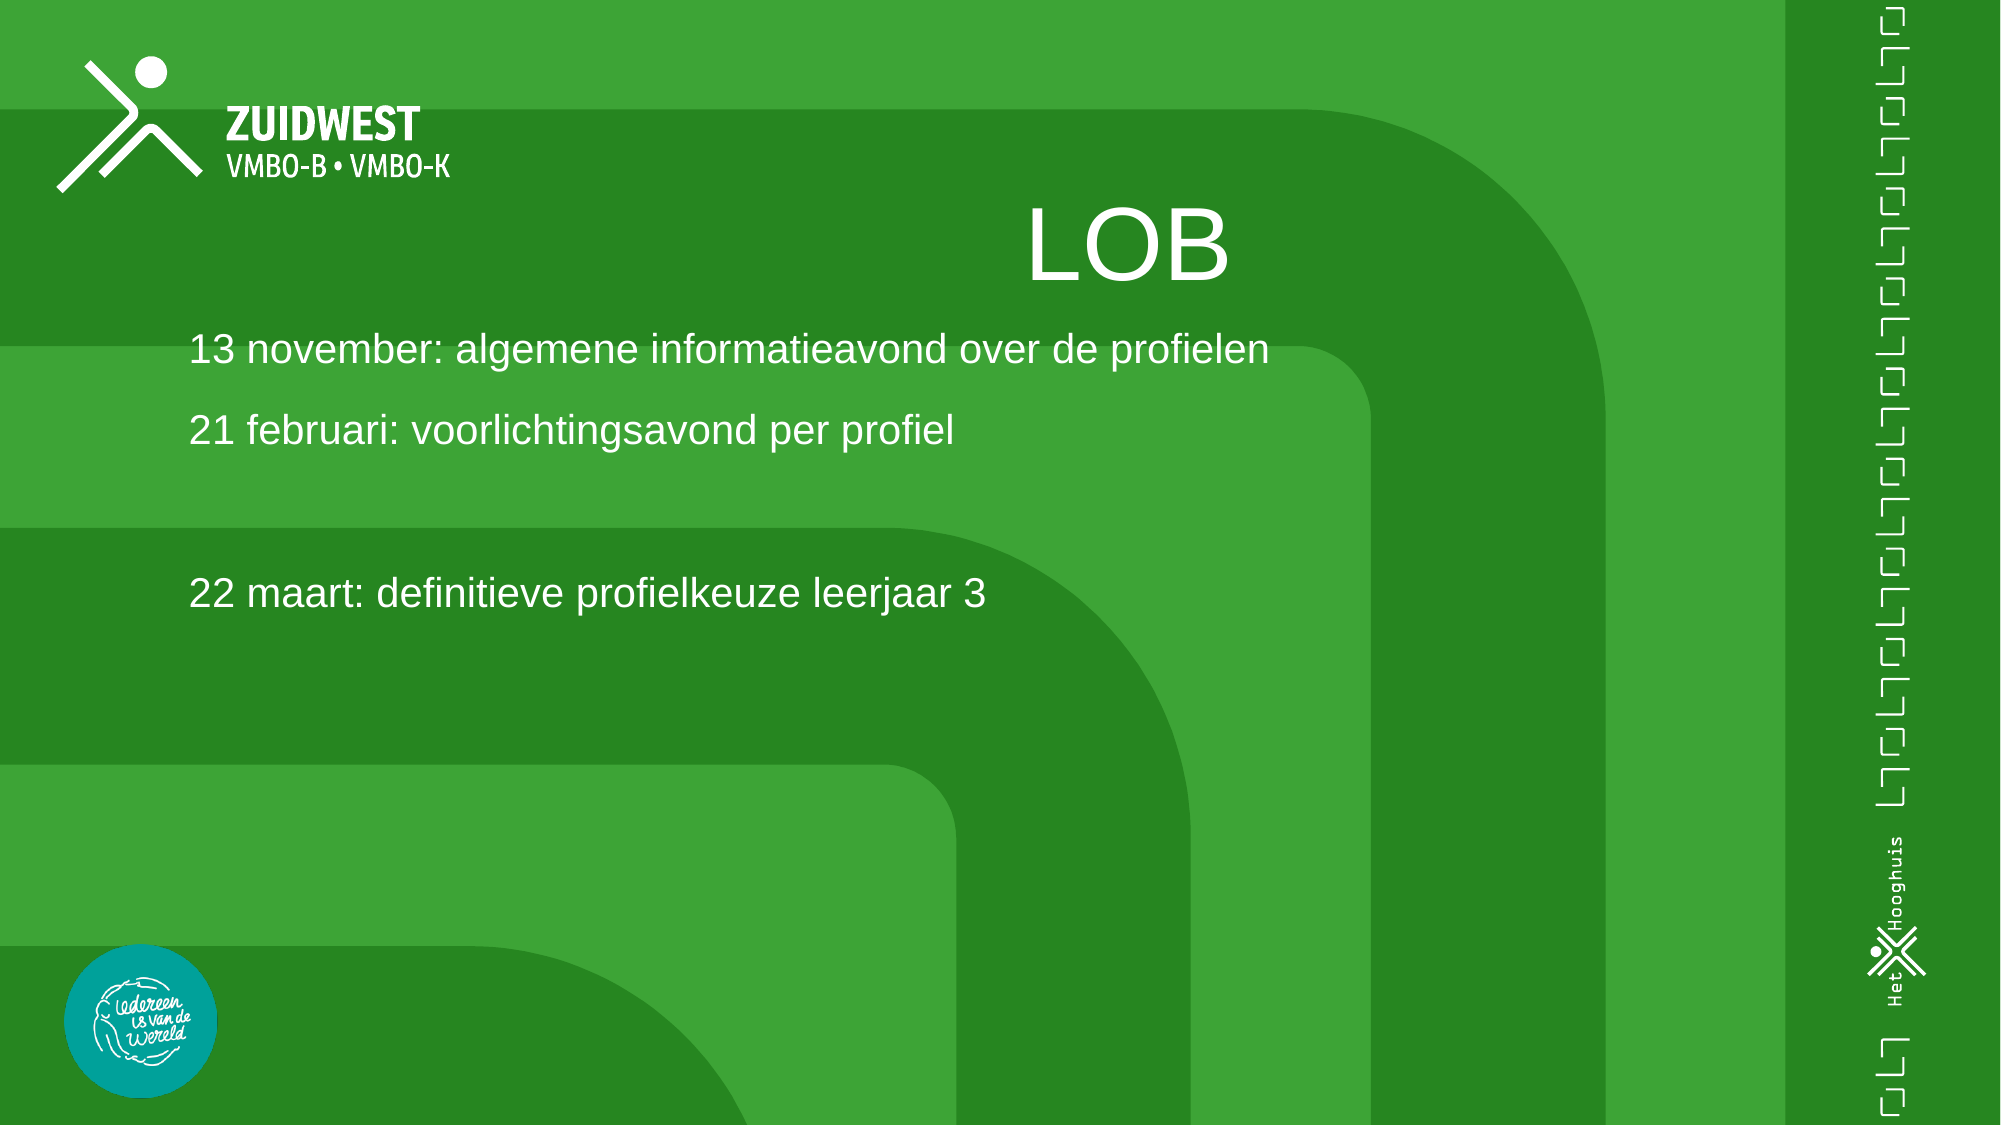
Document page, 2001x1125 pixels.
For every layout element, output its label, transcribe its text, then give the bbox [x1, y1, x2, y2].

picture [62, 942, 220, 1100]
subtitle 13 november: algemene informatieavond over de profielen 21 februari: voorlichtingsavond per profiel 22 maart: definitieve profielkeuze leerjaar 3 [98, 233, 1955, 980]
title LOB [752, 112, 1248, 233]
